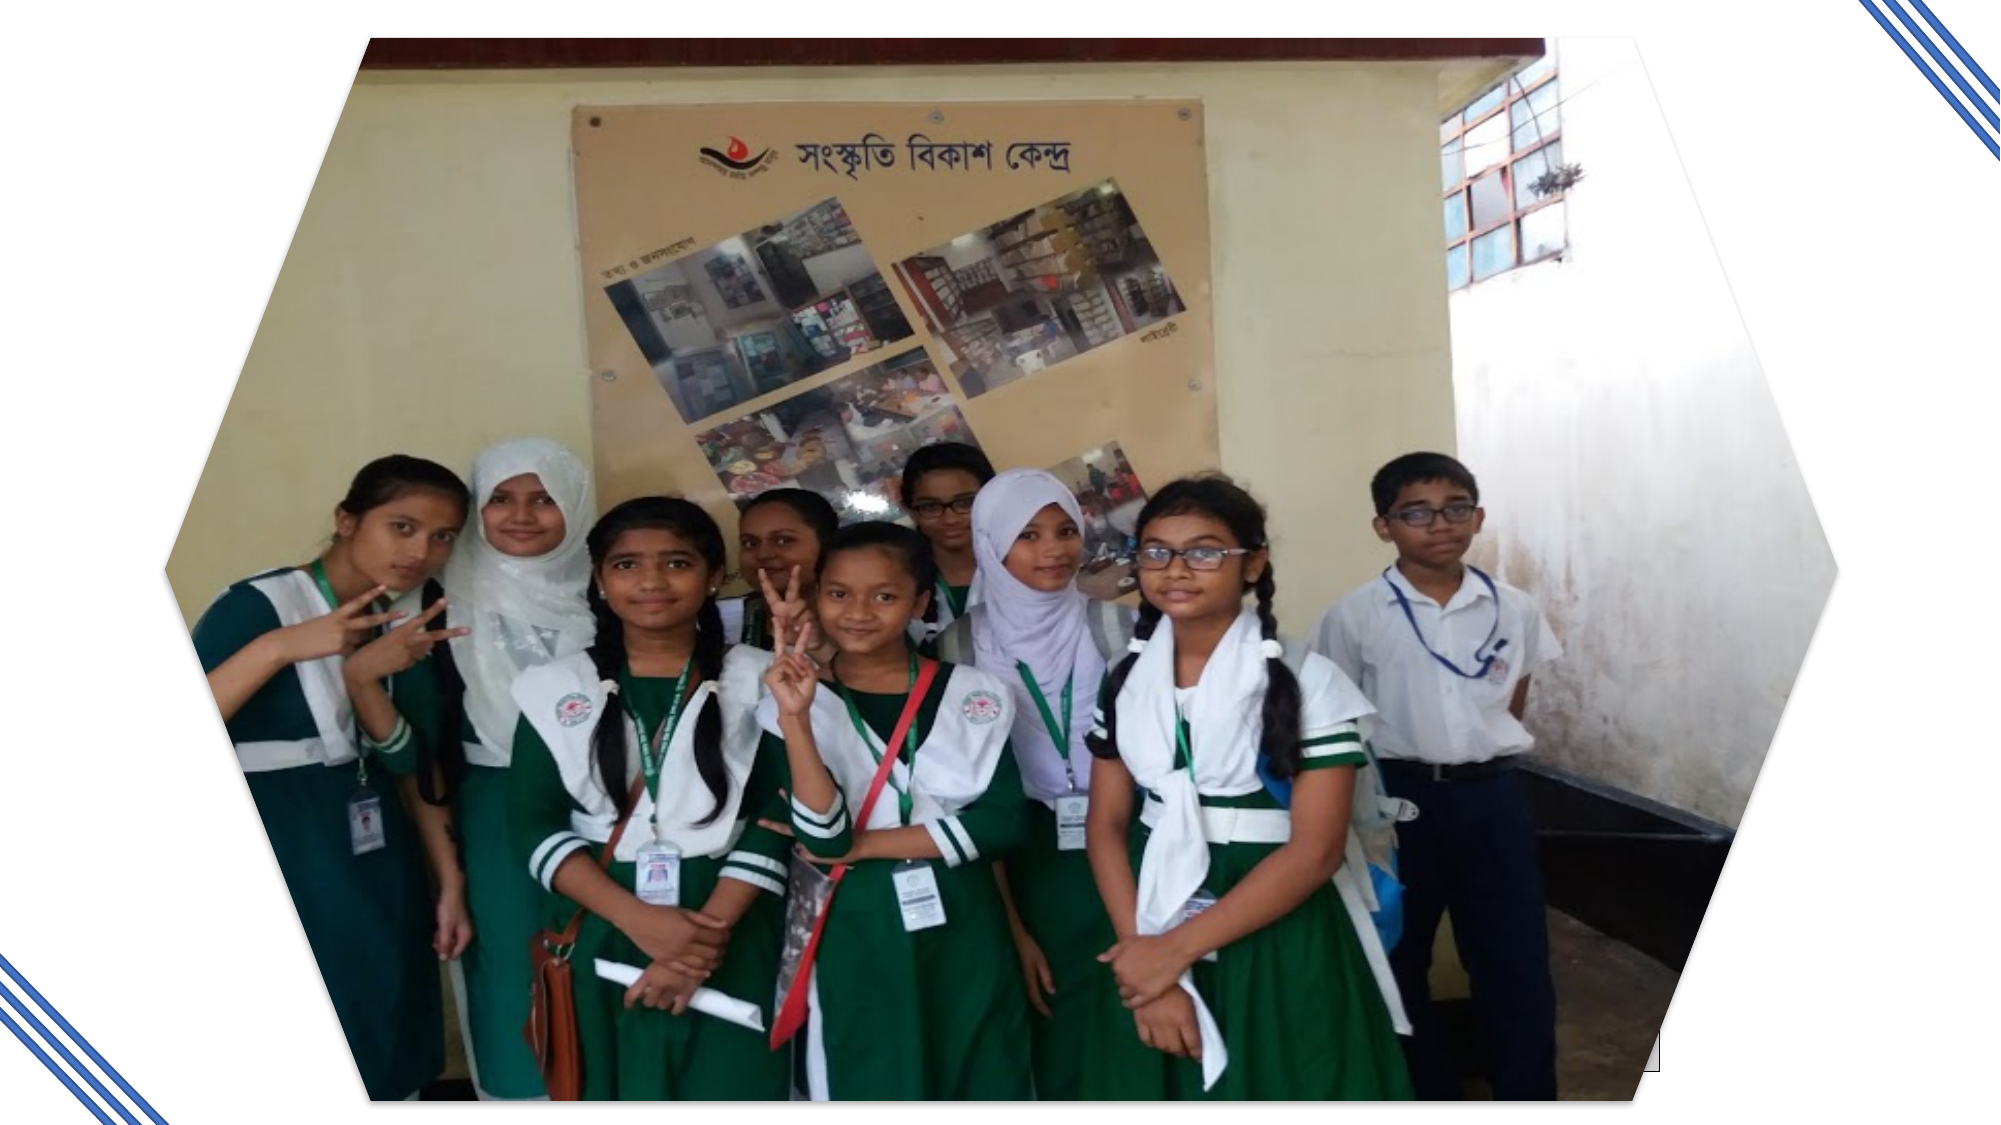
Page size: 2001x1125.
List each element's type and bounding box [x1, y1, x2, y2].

text_box [51, 922, 87, 1125]
text_box [1650, 1046, 1660, 1072]
text_box [1933, 0, 1967, 198]
text_box [163, 36, 1840, 1102]
